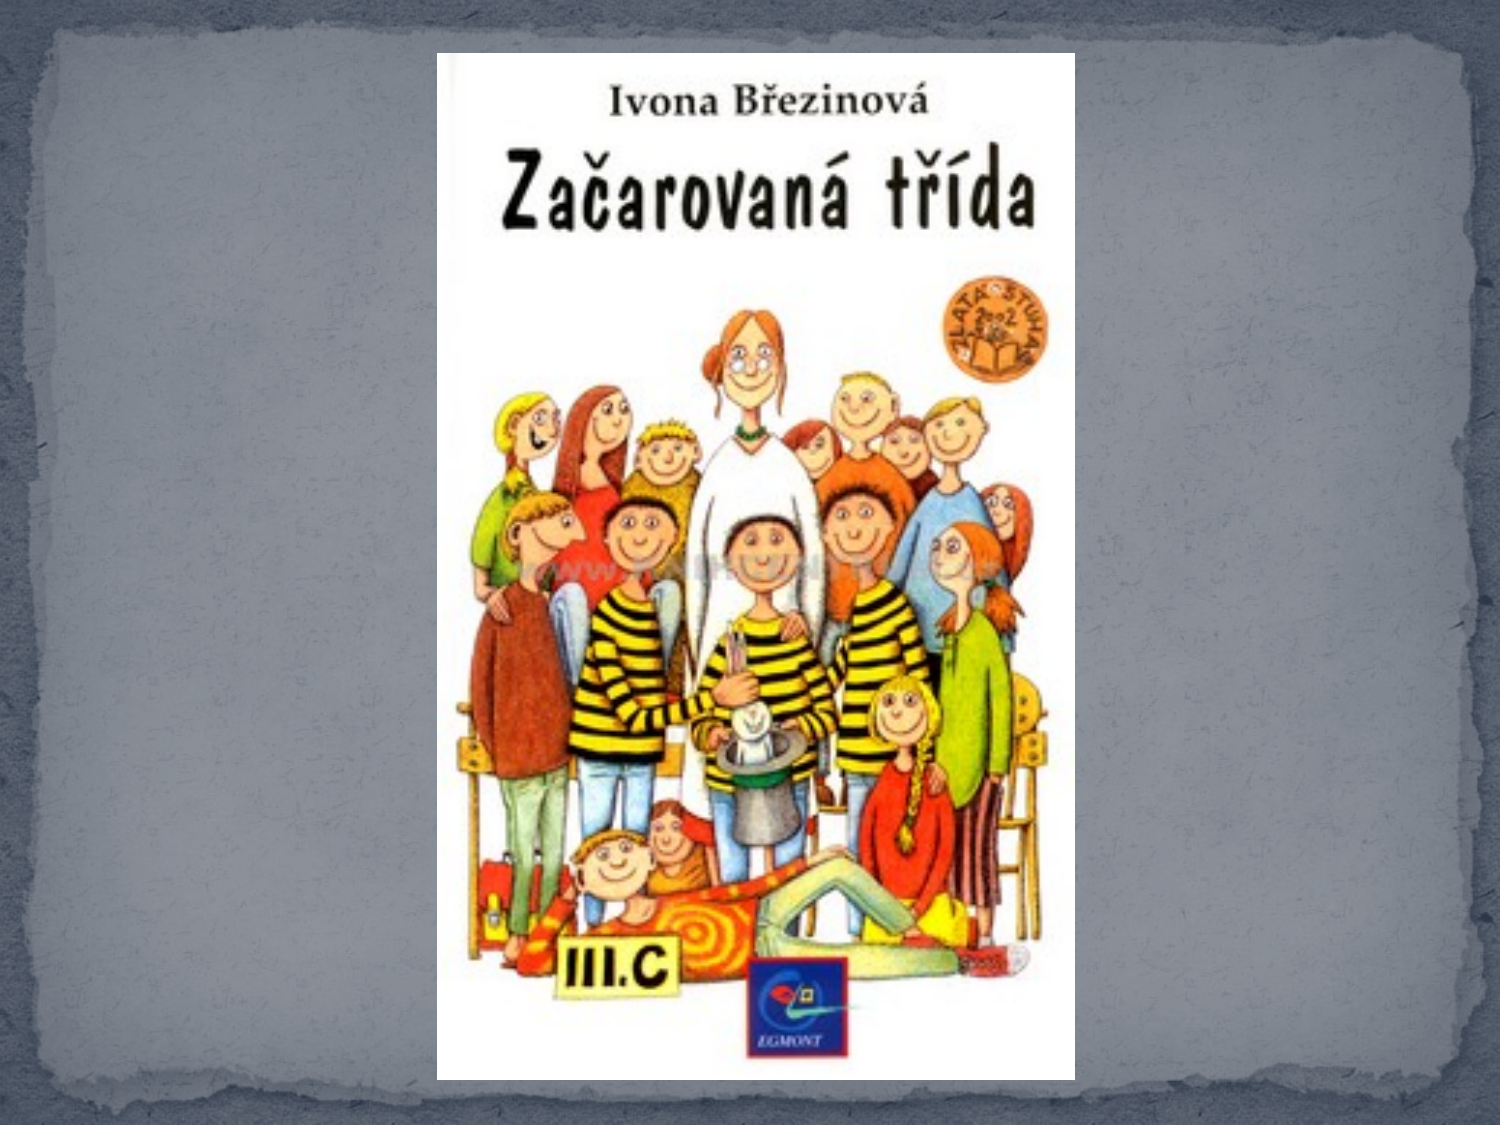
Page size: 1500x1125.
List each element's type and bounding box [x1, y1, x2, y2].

list [440, 56, 1074, 1078]
